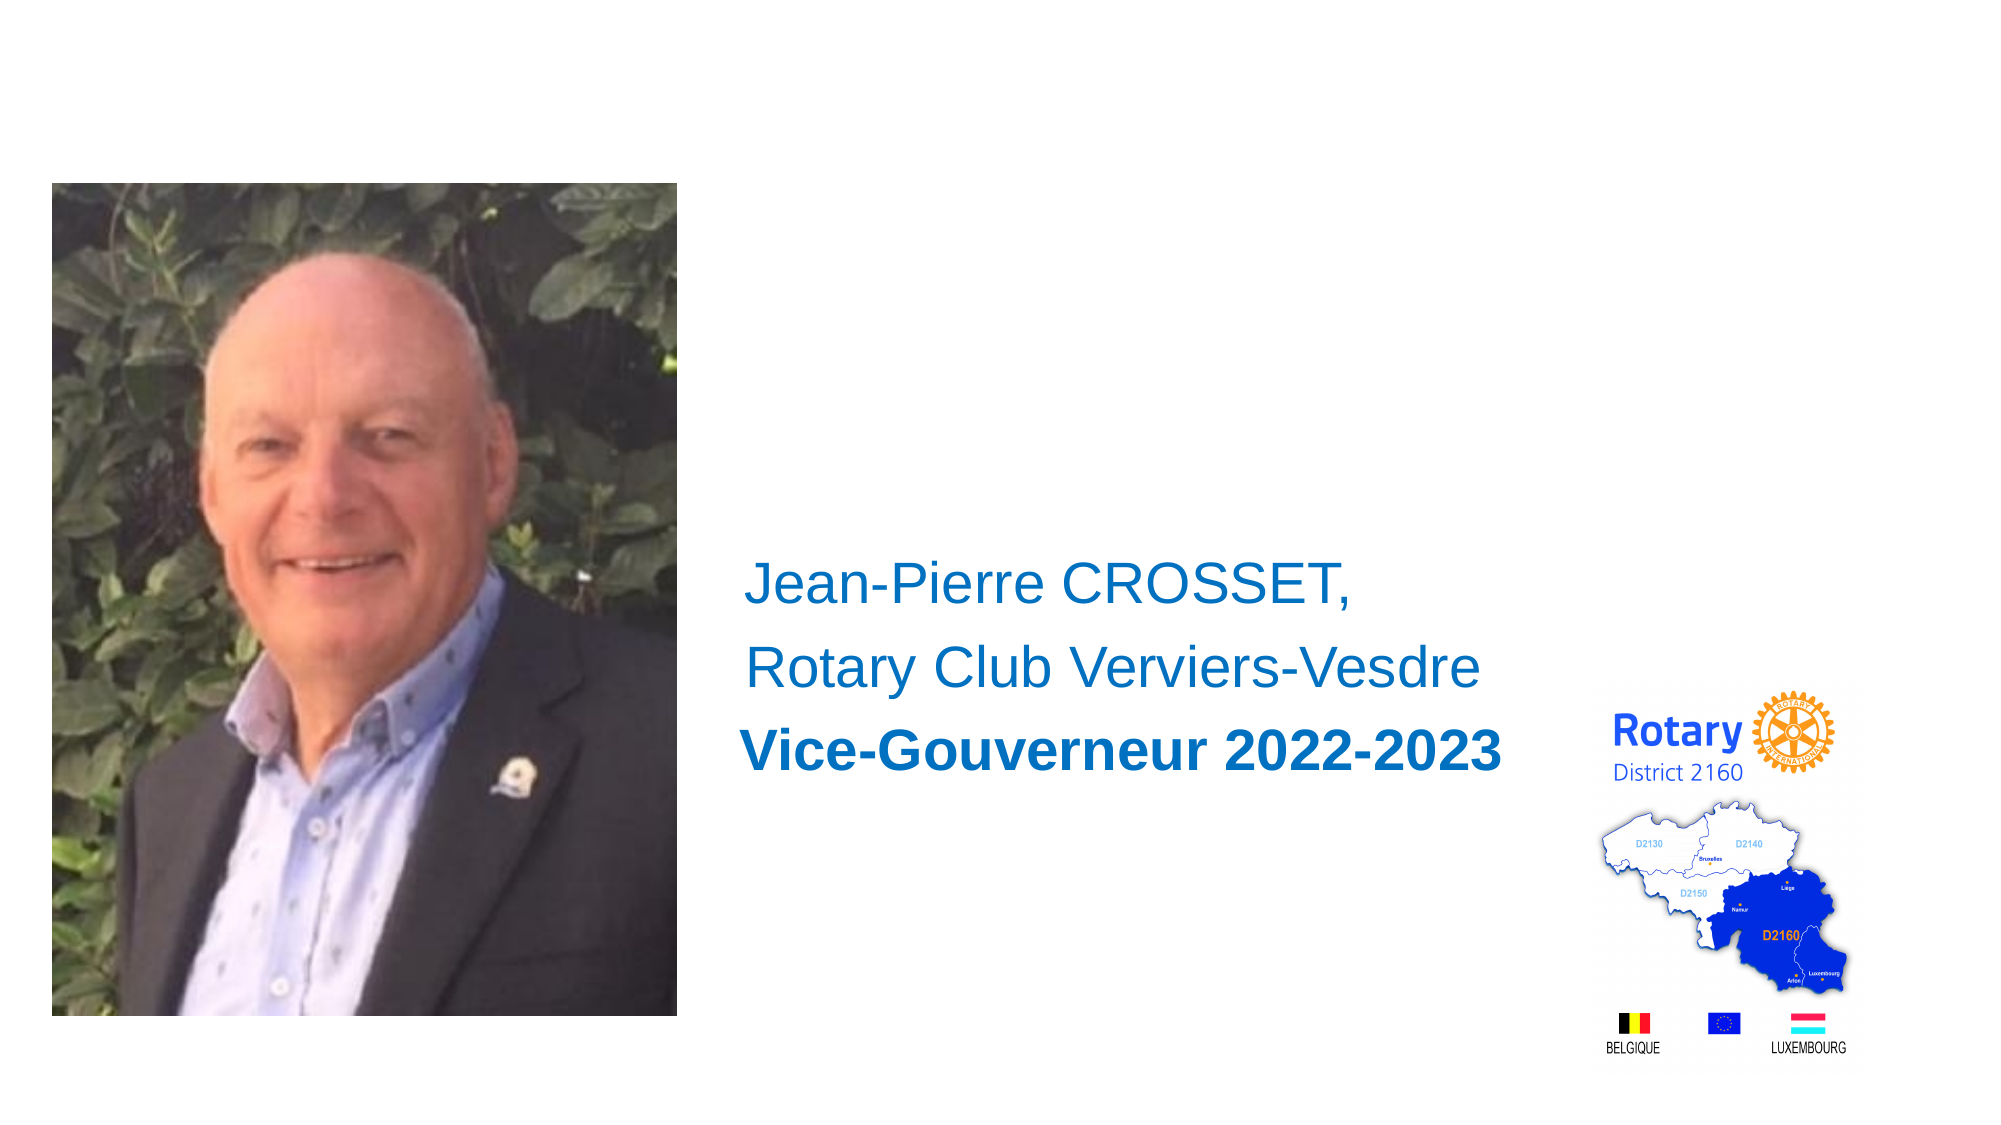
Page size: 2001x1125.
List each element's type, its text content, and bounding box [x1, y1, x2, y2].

picture [52, 183, 677, 1016]
text_box Jean-Pierre CROSSET, Rotary Club Verviers-Vesdre Vice-Gouverneur 2022-2023 [0, 18, 2000, 1077]
picture [1585, 677, 1865, 1077]
